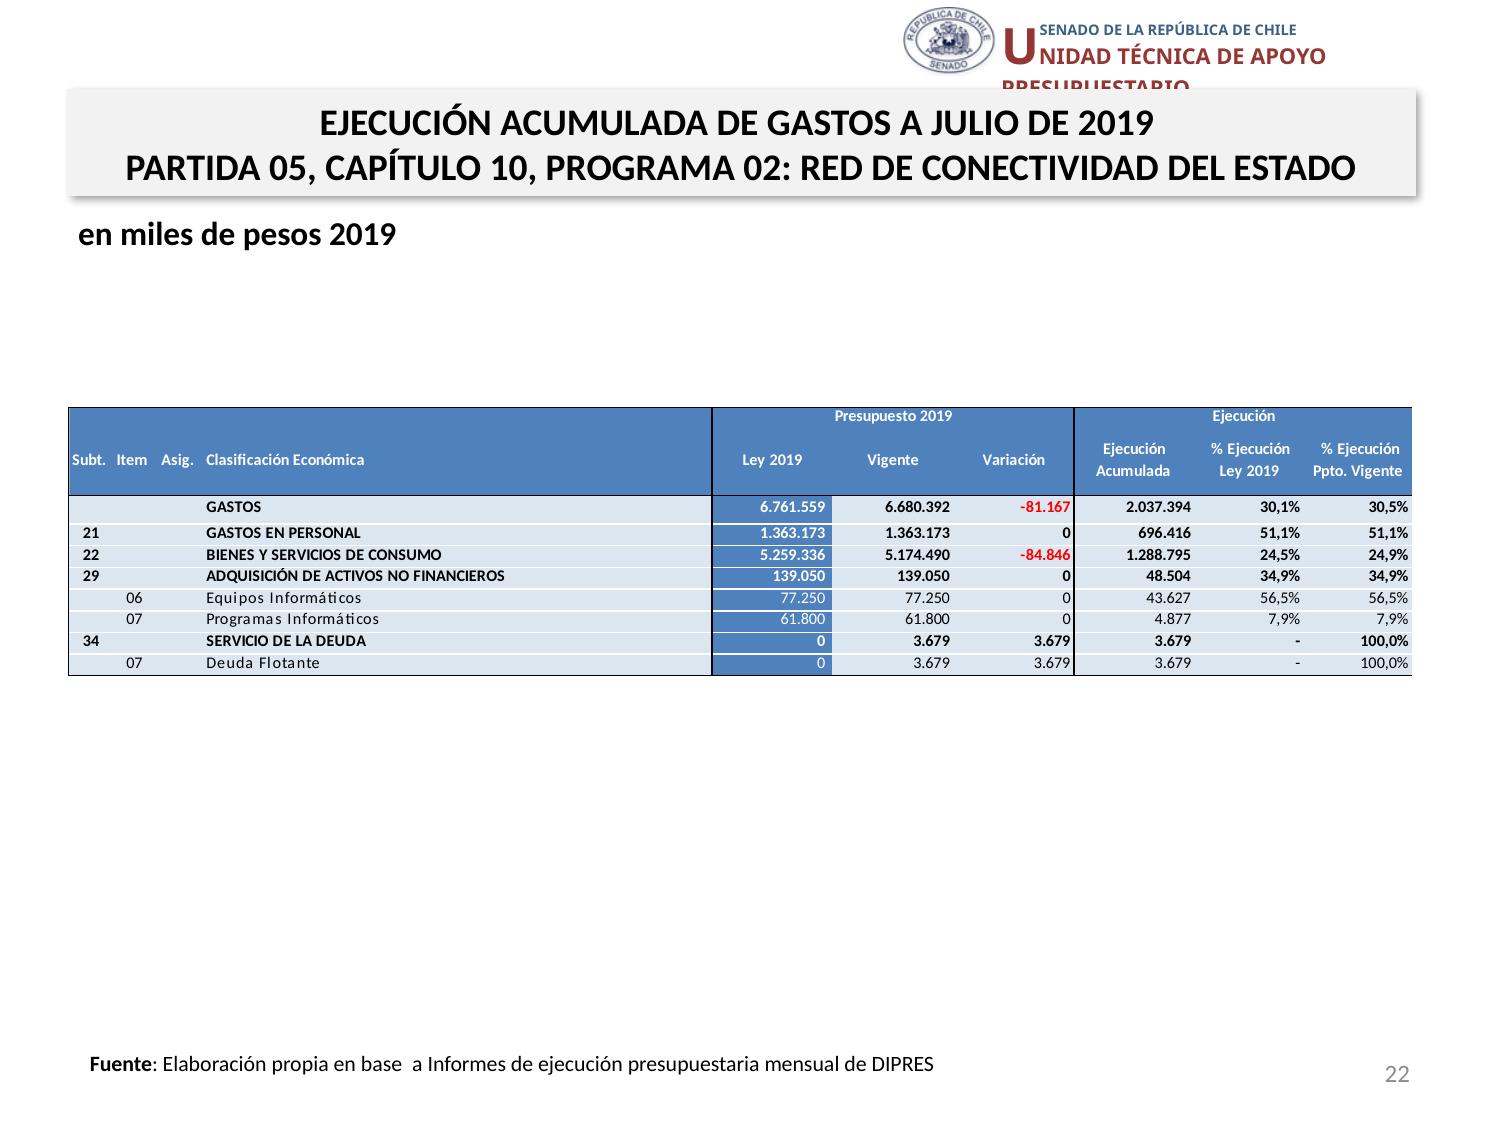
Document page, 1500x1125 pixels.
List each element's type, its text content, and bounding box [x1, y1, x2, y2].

text_box EJECUCIÓN ACUMULADA DE GASTOS A JULIO DE 2019 PARTIDA 05, CAPÍTULO 10, PROGRAMA 02: RED DE CONECTIVIDAD DEL ESTADO [67, 89, 1415, 196]
picture [903, 7, 997, 76]
text_box en miles de pesos 2019 [63, 204, 1414, 279]
slide_number 22 [1074, 1042, 1425, 1103]
picture [67, 406, 1414, 677]
